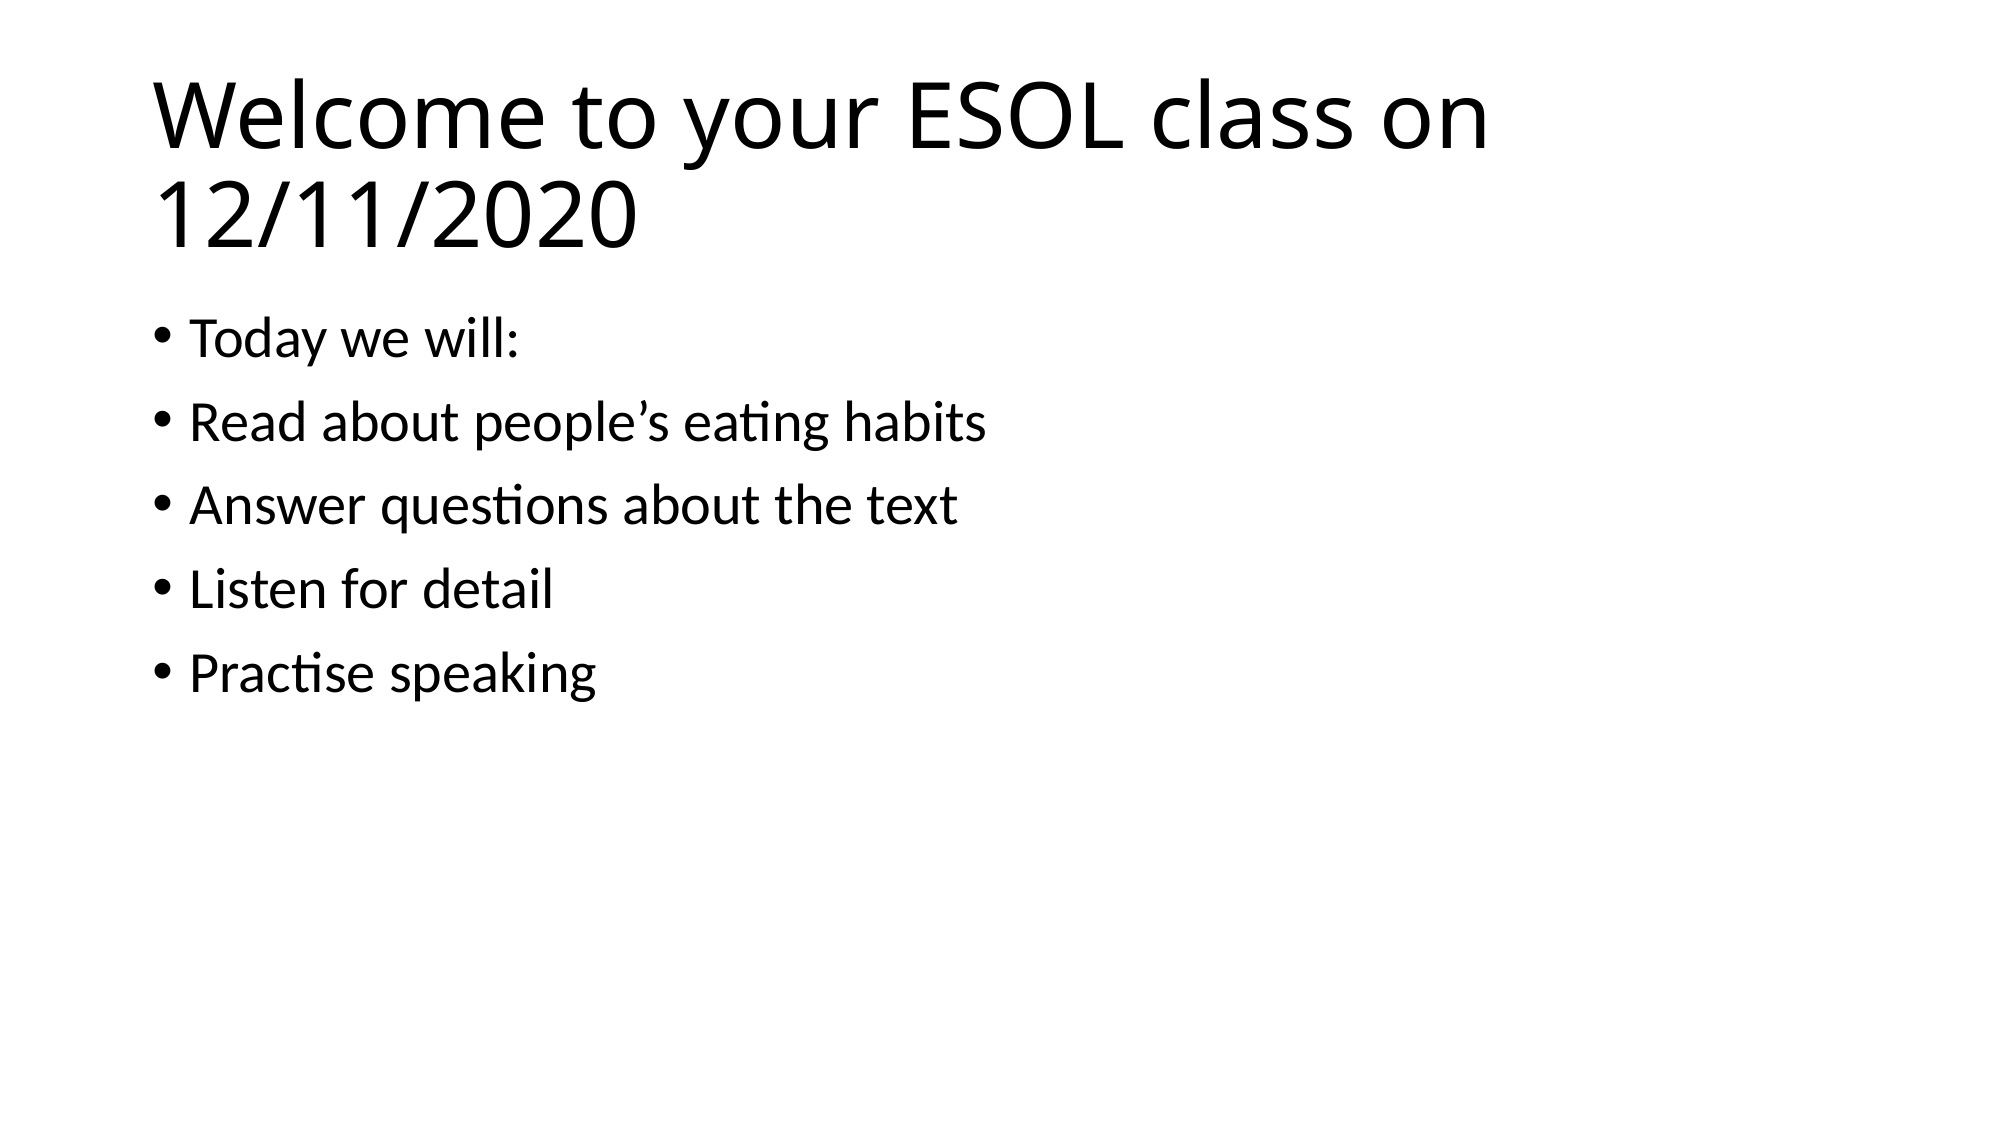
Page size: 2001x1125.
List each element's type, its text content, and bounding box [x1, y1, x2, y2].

title Welcome to your ESOL class on 12/11/2020 [137, 59, 1863, 278]
list Today we will: Read about people’s eating habits Answer questions about the text Listen for detail Practise speaking [137, 299, 1863, 1014]
